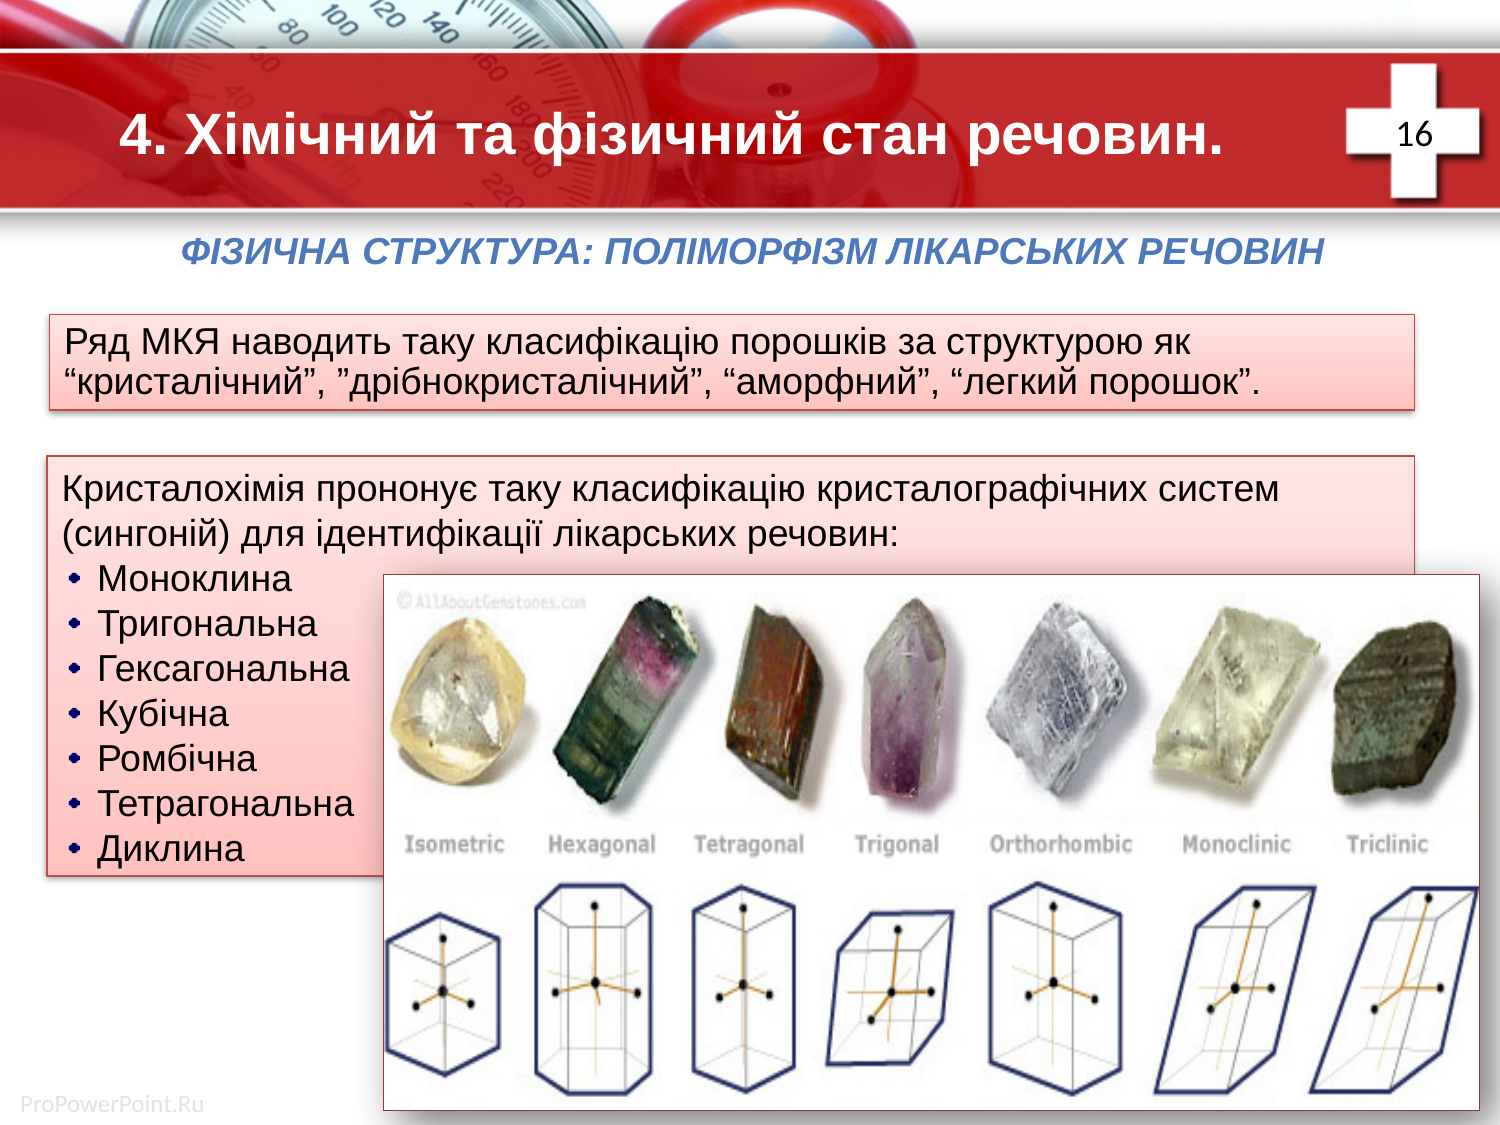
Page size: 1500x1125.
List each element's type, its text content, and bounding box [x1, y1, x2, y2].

text_box 16 [1326, 40, 1500, 219]
text_box Кристалохімія прононує таку класифікацію кристалографічних систем (сингоній) для ідентифікації лікарських речовин: Моноклина Тригональна Гексагональна Кубічна Ромбічна Тетрагональна Диклина [46, 455, 1415, 877]
title 4. Хімічний та фізичний стан речовин. [75, 66, 1270, 197]
text_box Ряд МКЯ наводить таку класифікацію порошків за структурою як “кристалічний”, ”дрібнокристалічний”, “аморфний”, “легкий порошок”. [49, 314, 1415, 411]
text_box Фізична структура: поліморфізм лікарських речовин [50, 219, 1456, 280]
picture [0, 0, 1500, 1125]
